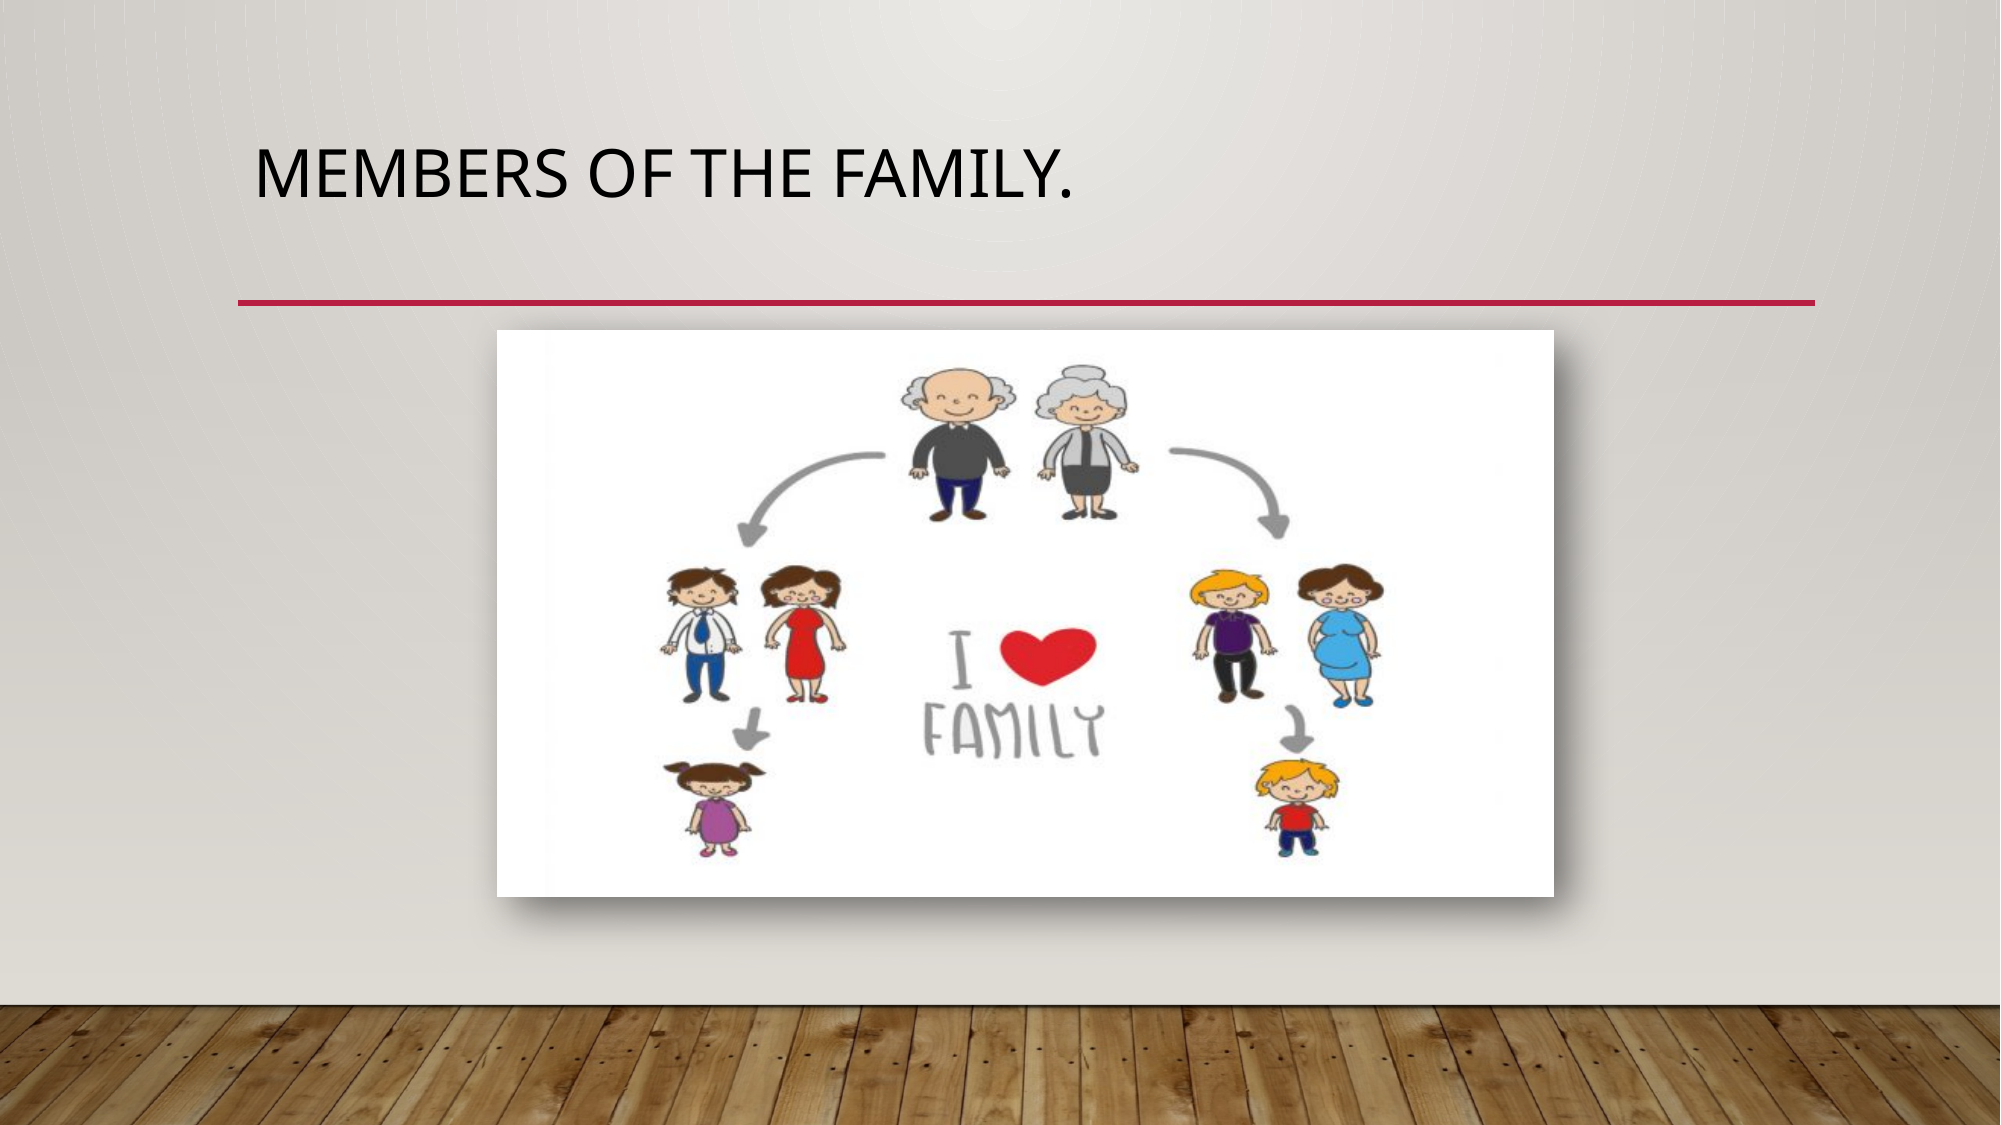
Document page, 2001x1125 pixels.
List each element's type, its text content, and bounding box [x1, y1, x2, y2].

picture [0, 1005, 2000, 1125]
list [497, 330, 1554, 897]
title Members of the family. [238, 131, 1814, 305]
